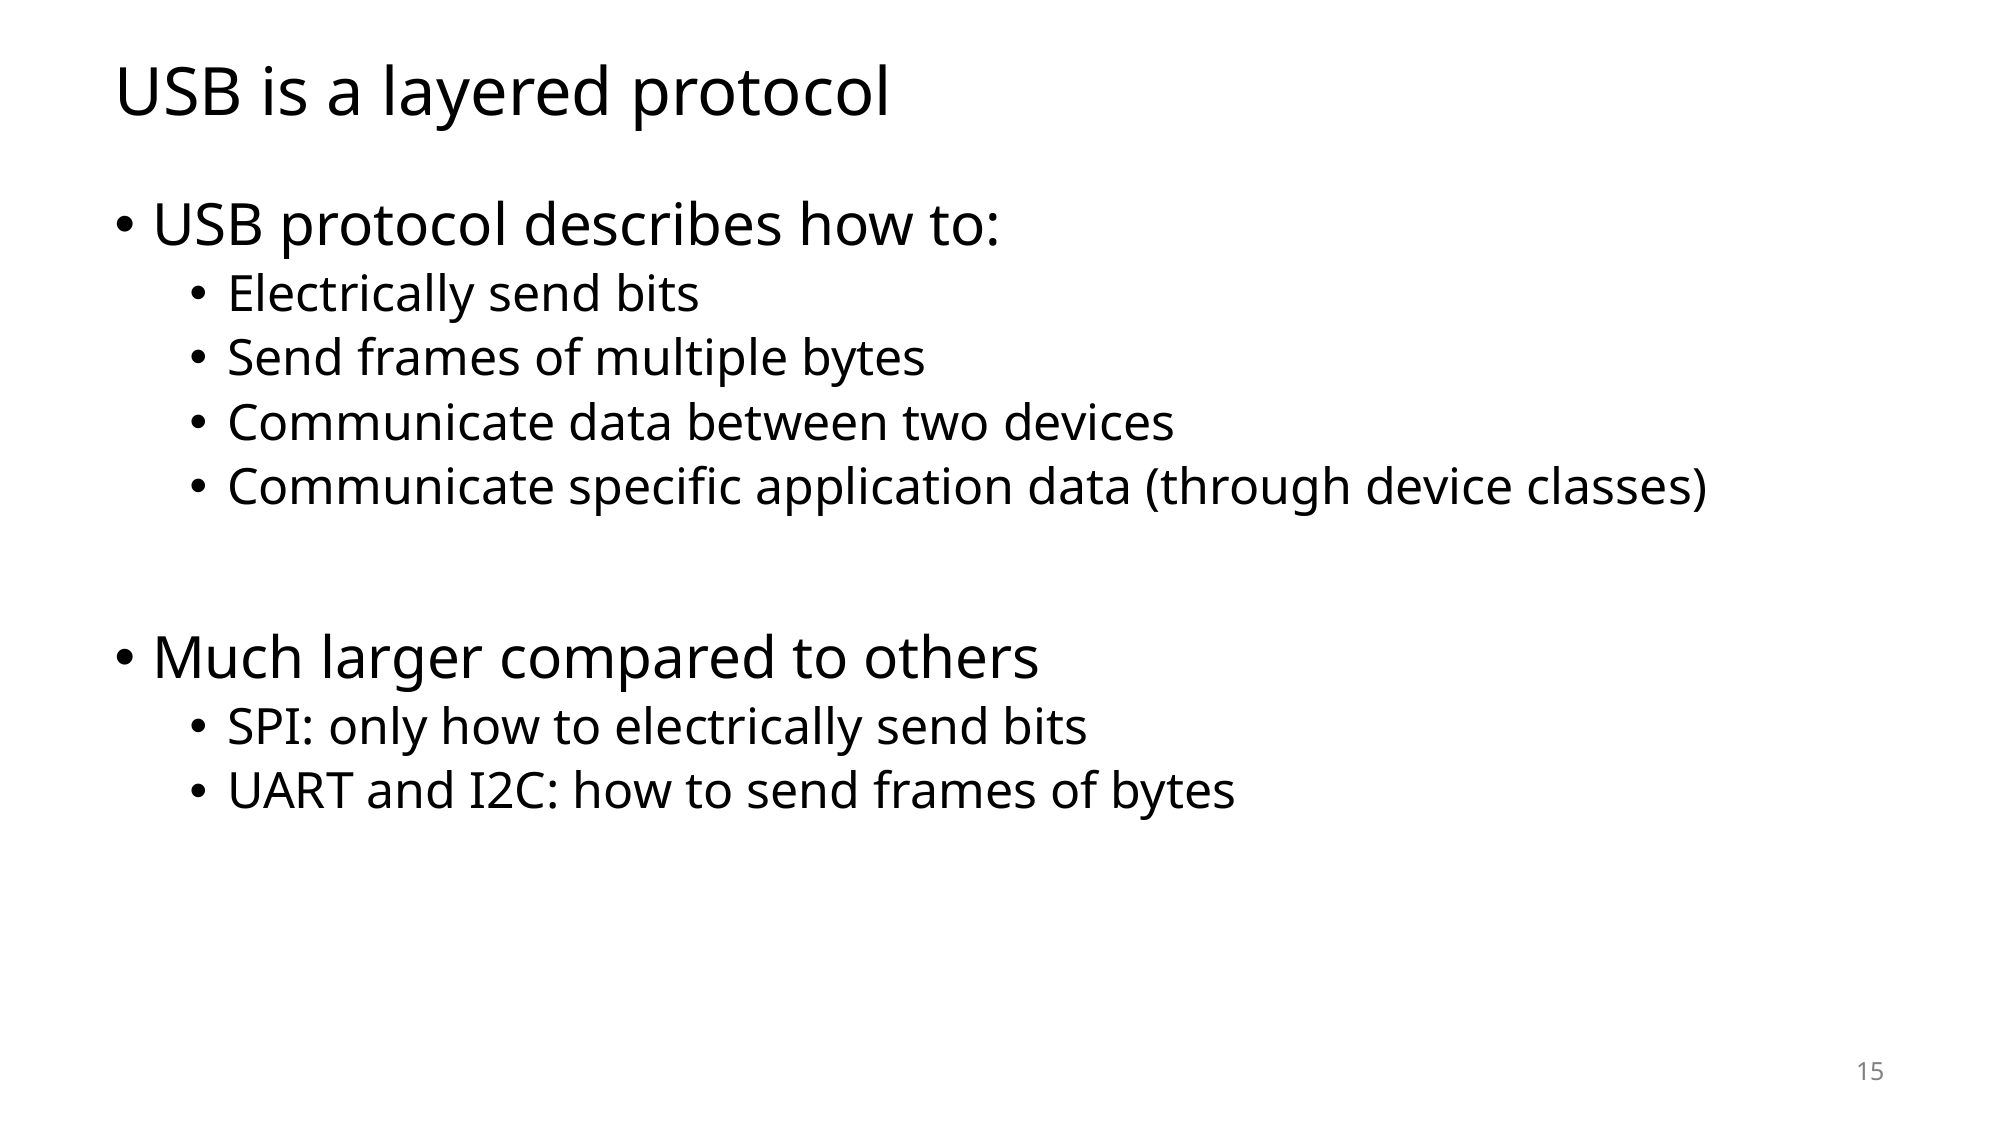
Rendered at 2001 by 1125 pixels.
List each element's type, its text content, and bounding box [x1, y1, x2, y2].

list USB protocol describes how to: Electrically send bits Send frames of multiple bytes Communicate data between two devices Communicate specific application data (through device classes) Much larger compared to others SPI: only how to electrically send bits UART and I2C: how to send frames of bytes [99, 187, 1900, 1013]
slide_number 15 [1749, 1042, 1900, 1103]
title USB is a layered protocol [99, 37, 1900, 150]
